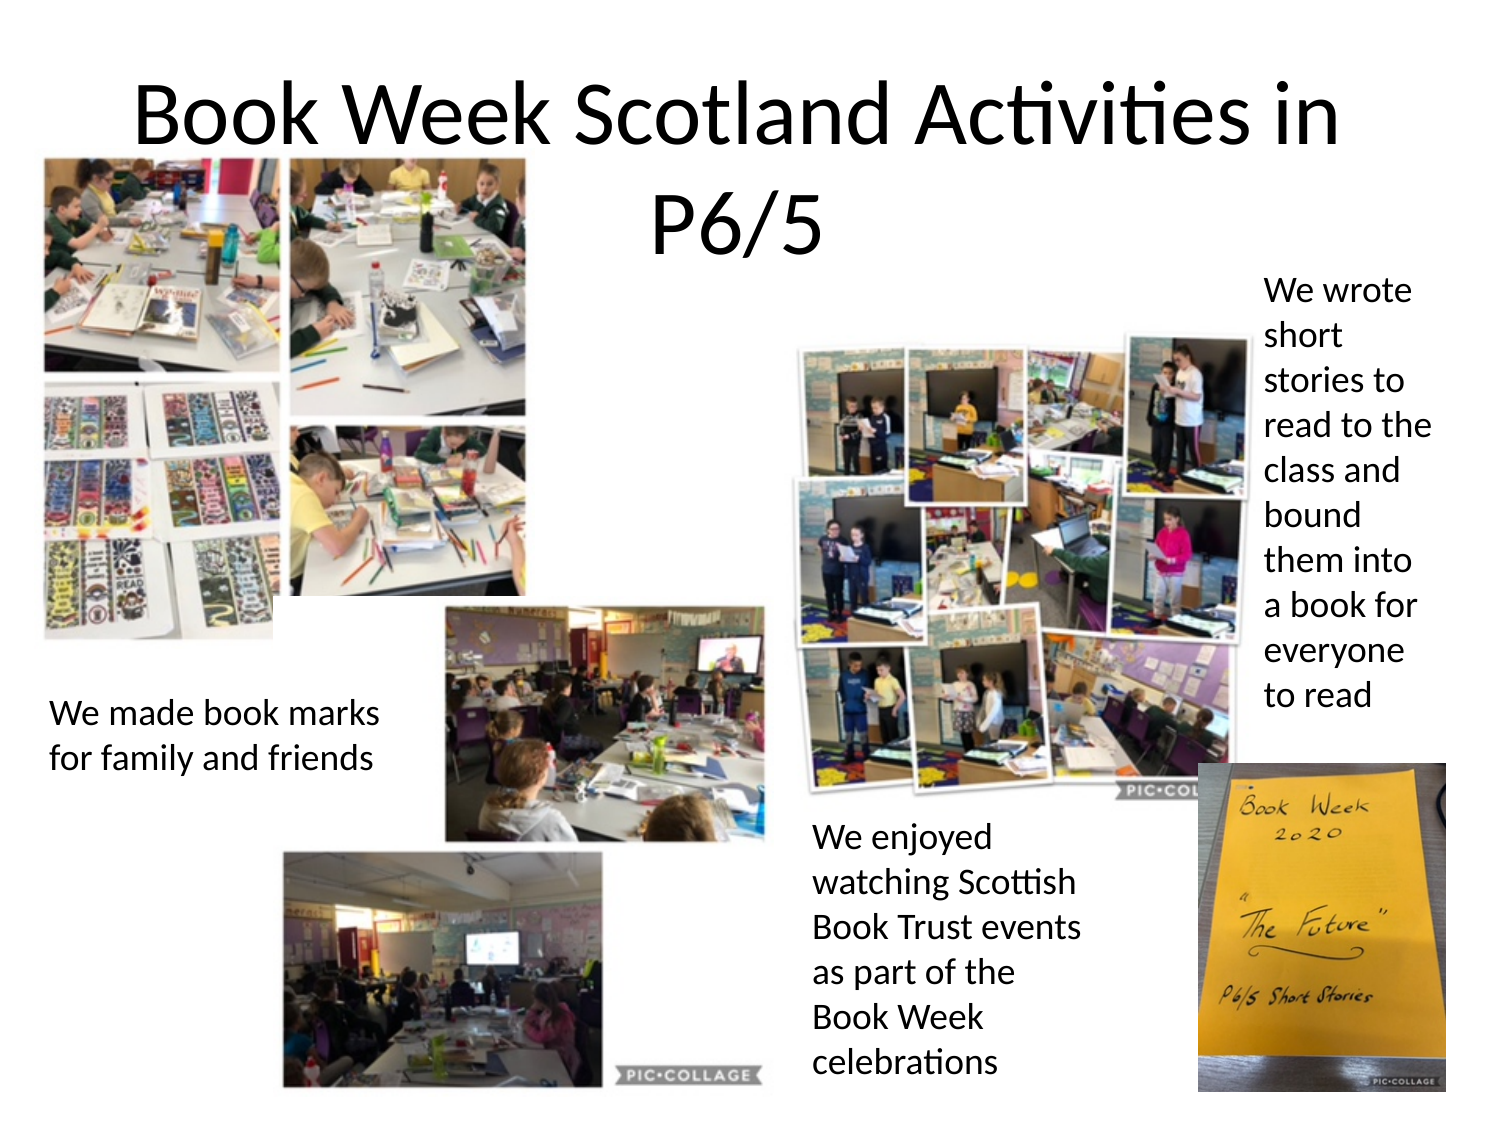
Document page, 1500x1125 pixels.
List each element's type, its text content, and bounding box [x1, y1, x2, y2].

text_box We made book marks for family and friends [34, 680, 268, 786]
text_box We enjoyed watching Scottish Book Trust events as part of the Book Week celebrations [797, 820, 1105, 1089]
title Book Week Scotland Activities in P6/5 [100, 42, 1376, 284]
text_box We wrote short stories to read to the class and bound them into a book for everyone to read [1248, 257, 1448, 723]
picture [34, 148, 1446, 1097]
